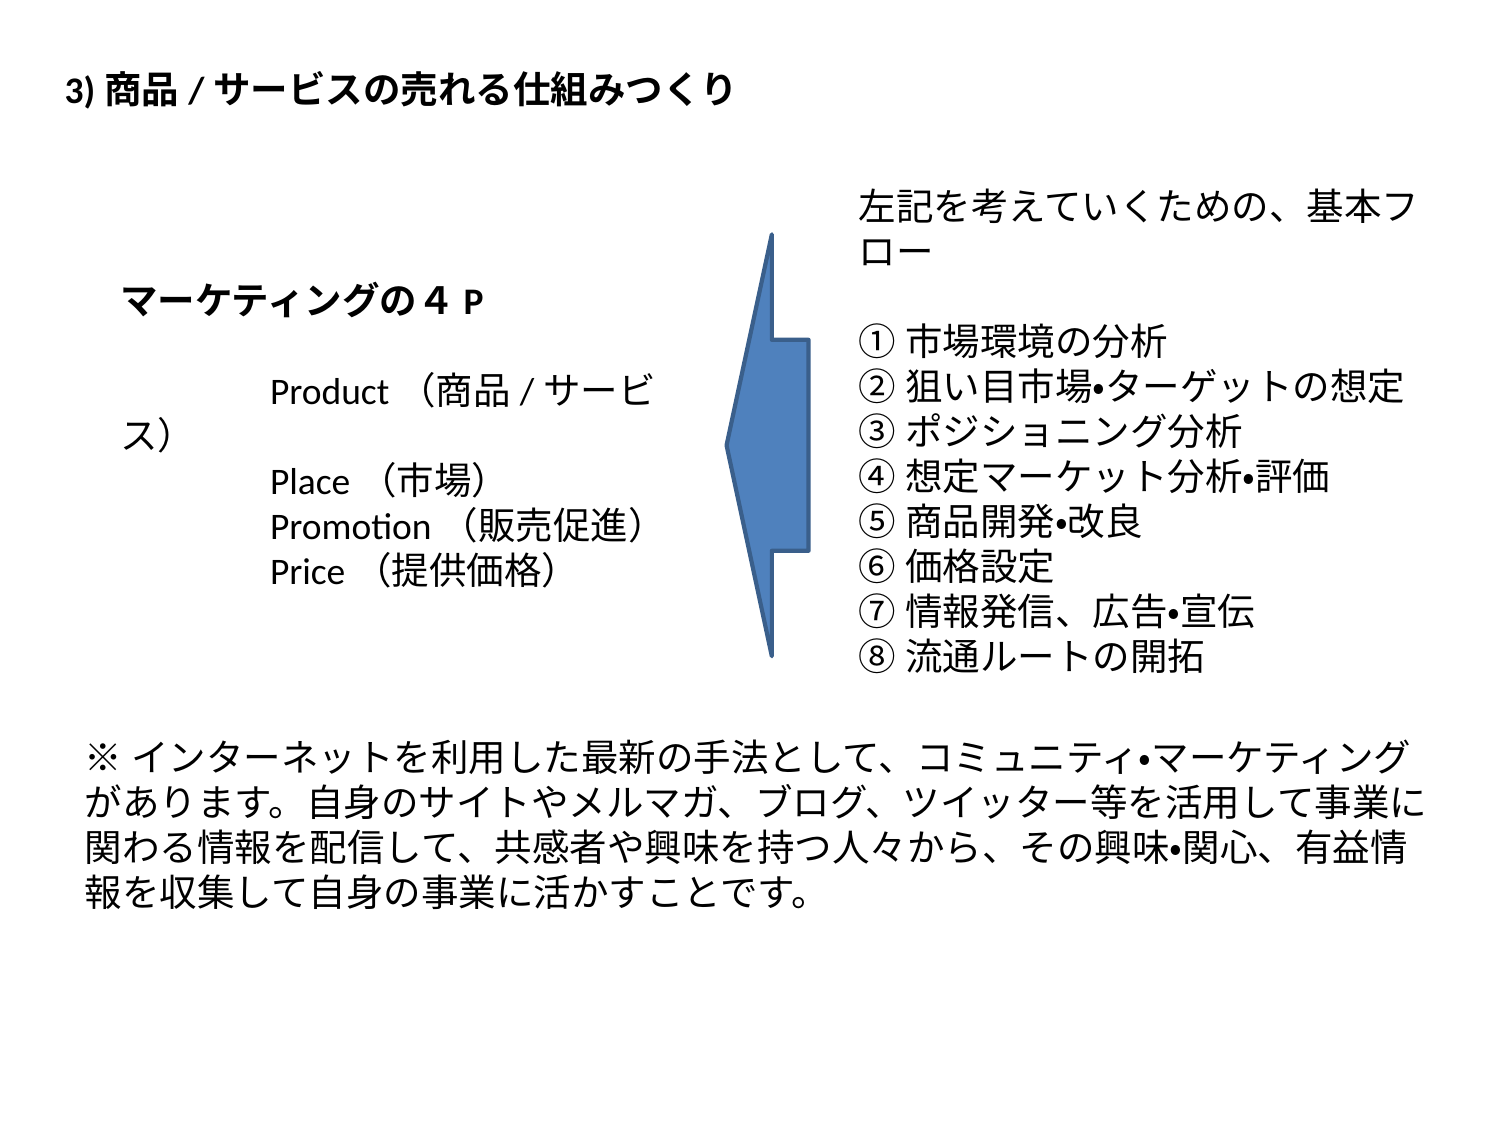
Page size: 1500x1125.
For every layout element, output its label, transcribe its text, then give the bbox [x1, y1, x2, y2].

text_box 3)商品/サービスの売れる仕組みつくり [49, 58, 753, 119]
text_box [724, 232, 811, 659]
text_box 左記を考えていくための、基本フロー ①市場環境の分析 ②狙い目市場・ターゲットの想定 ③ポジショニング分析 ④想定マーケット分析・評価 ⑤商品開発・改良 ⑥価格設定 ⑦情報発信、広告・宣伝 ⑧流通ルートの開拓 [843, 175, 1477, 686]
text_box ※インターネットを利用した最新の手法として、コミュニティ・マーケティングがあります。自身のサイトやメルマガ、ブログ、ツイッター等を活用して事業に関わる情報を配信して、共感者や興味を持つ人々から、その興味・関心、有益情報を収集して自身の事業に活かすことです。 [70, 726, 1454, 922]
text_box マーケティングの４P Product（商品/サービス） Place（市場） Promotion（販売促進） Price（提供価格） [105, 269, 703, 600]
